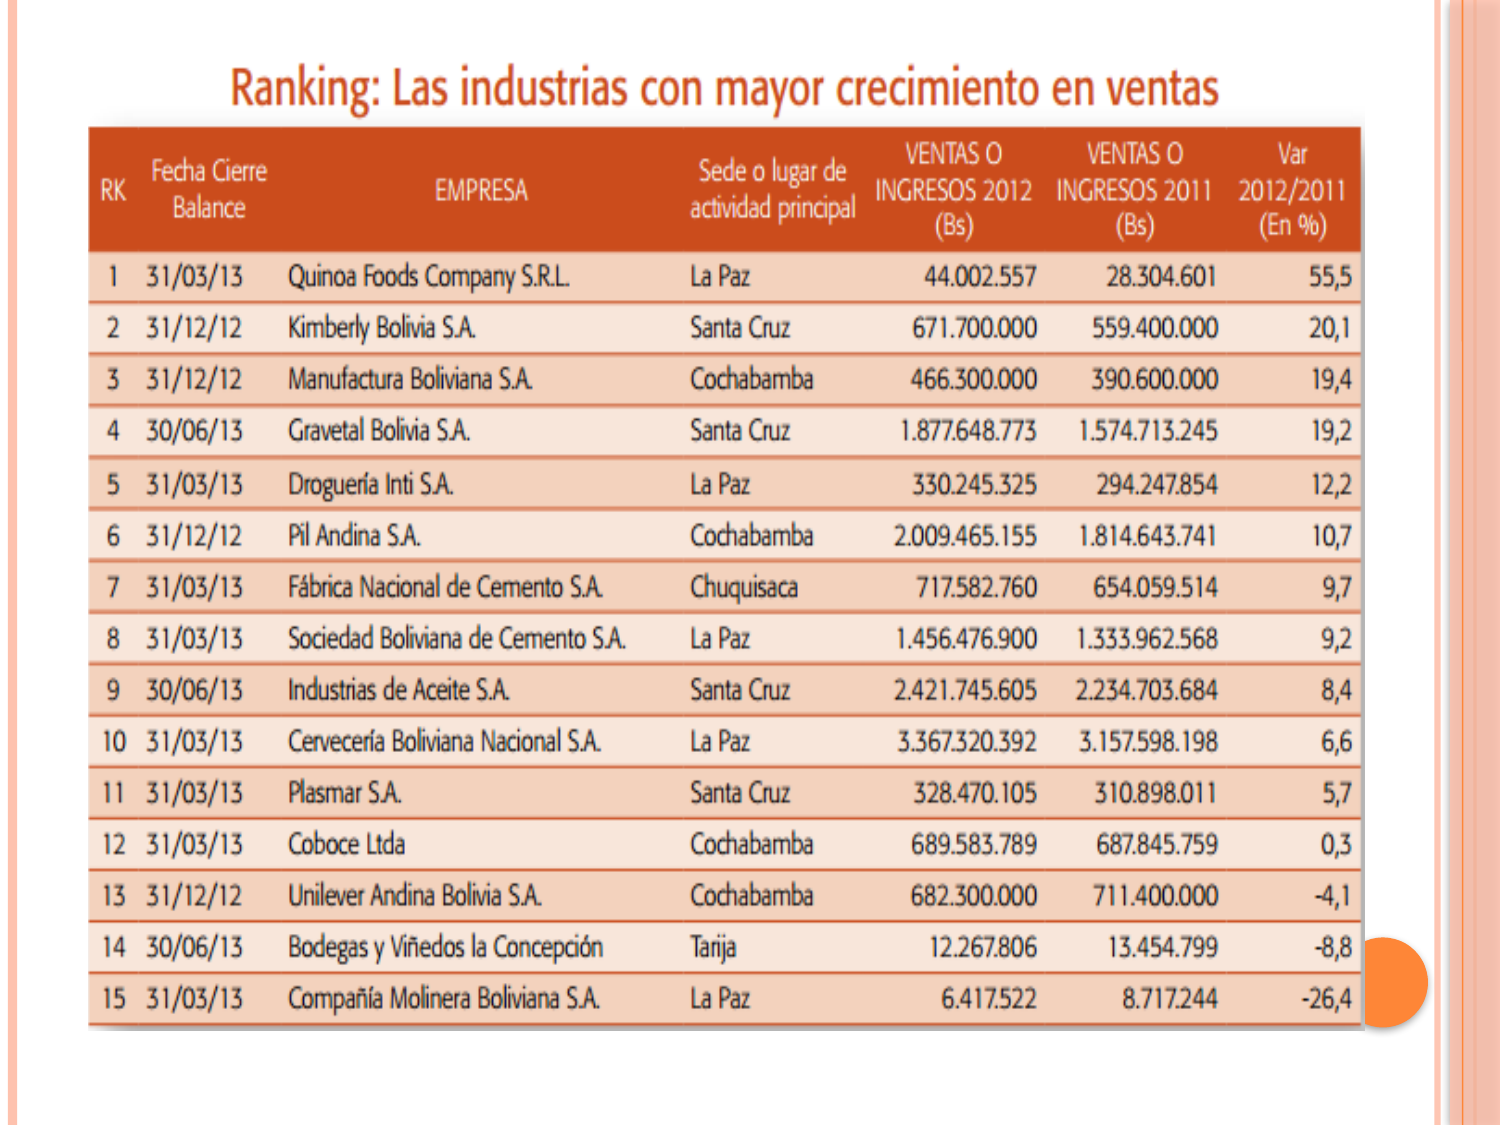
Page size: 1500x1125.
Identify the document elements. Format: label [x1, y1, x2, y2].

picture [87, 42, 1365, 1031]
